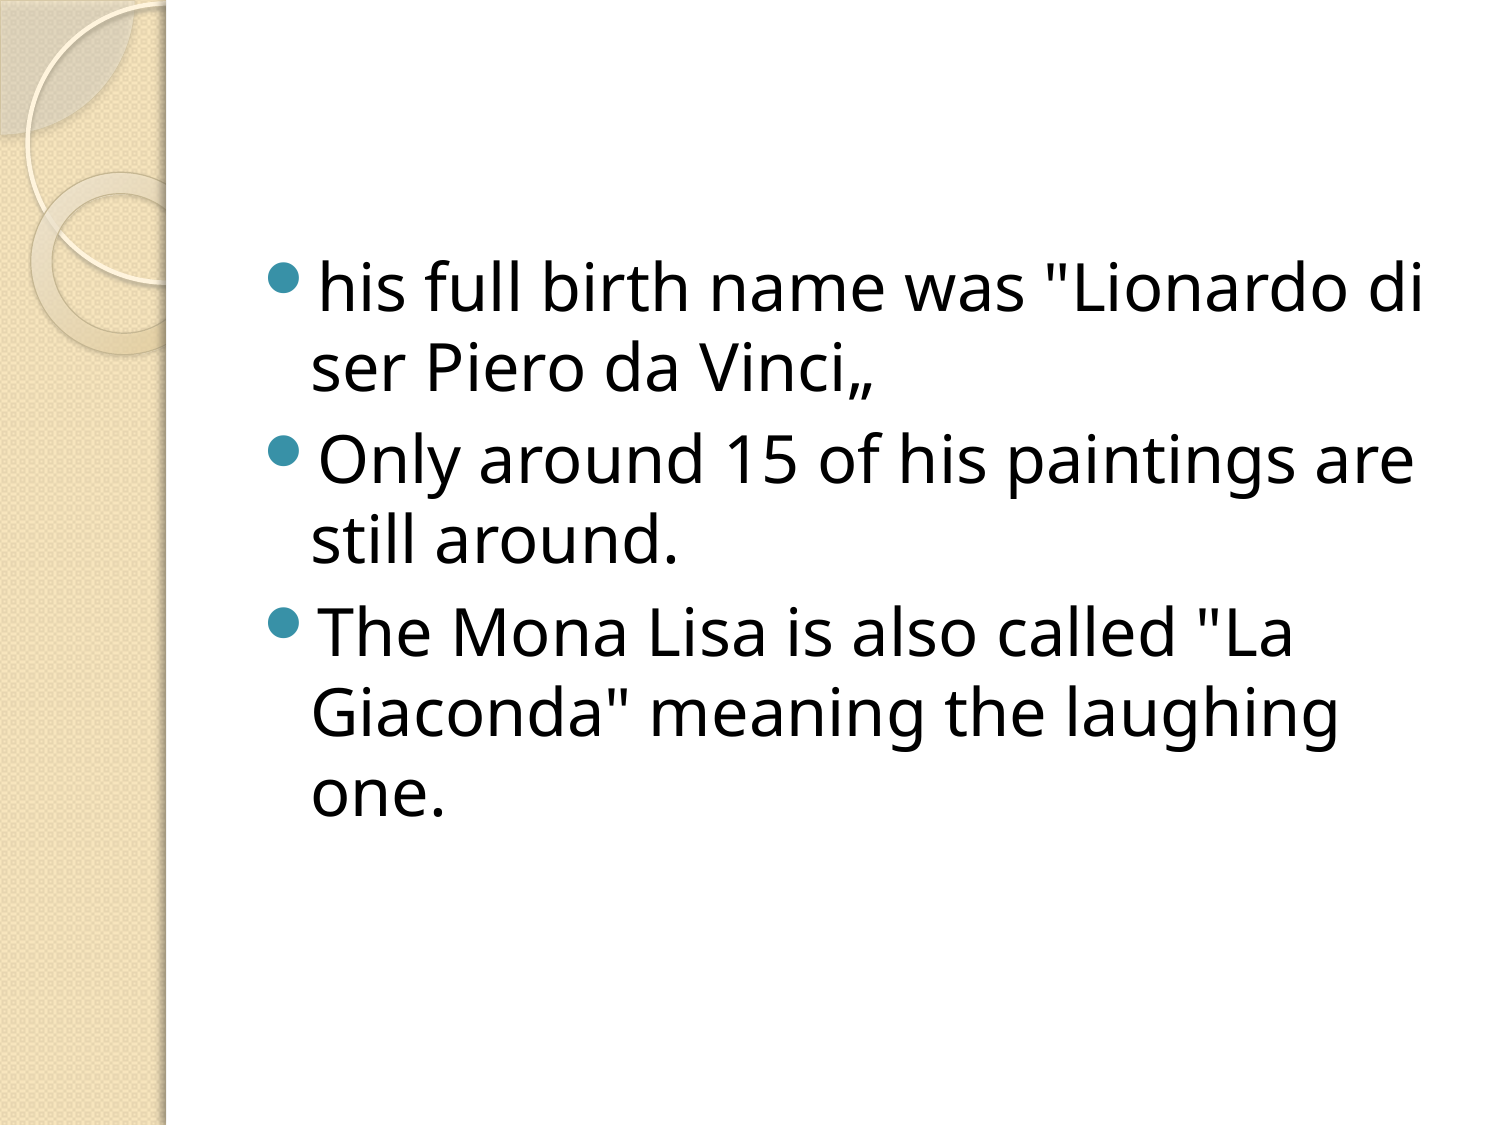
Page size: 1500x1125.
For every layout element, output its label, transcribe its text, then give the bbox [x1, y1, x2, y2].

list his full birth name was "Lionardo di ser Piero da Vinci„ Only around 15 of his paintings are still around. The Mona Lisa is also called "La Giaconda" meaning the laughing one. [235, 237, 1466, 1025]
